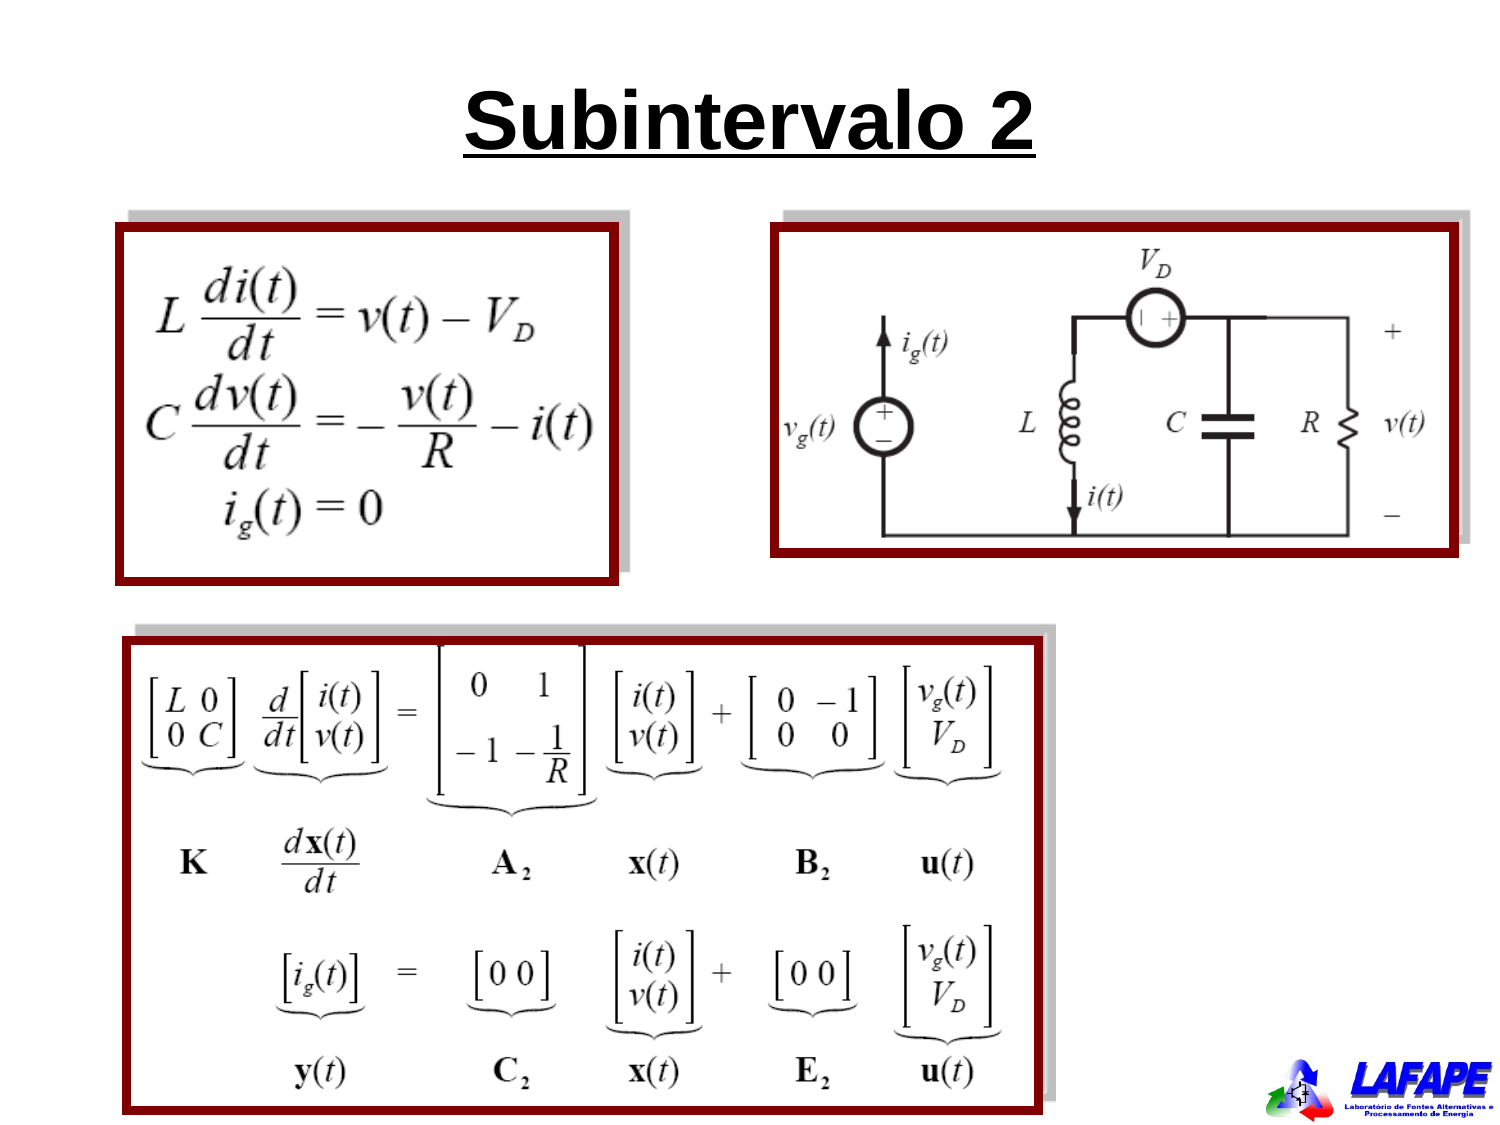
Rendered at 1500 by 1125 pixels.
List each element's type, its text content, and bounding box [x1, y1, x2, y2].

picture [123, 231, 610, 578]
picture [779, 231, 1450, 549]
picture [1260, 1054, 1500, 1124]
text_box Subintervalo 2 [0, 0, 1500, 232]
picture [130, 644, 1034, 1107]
